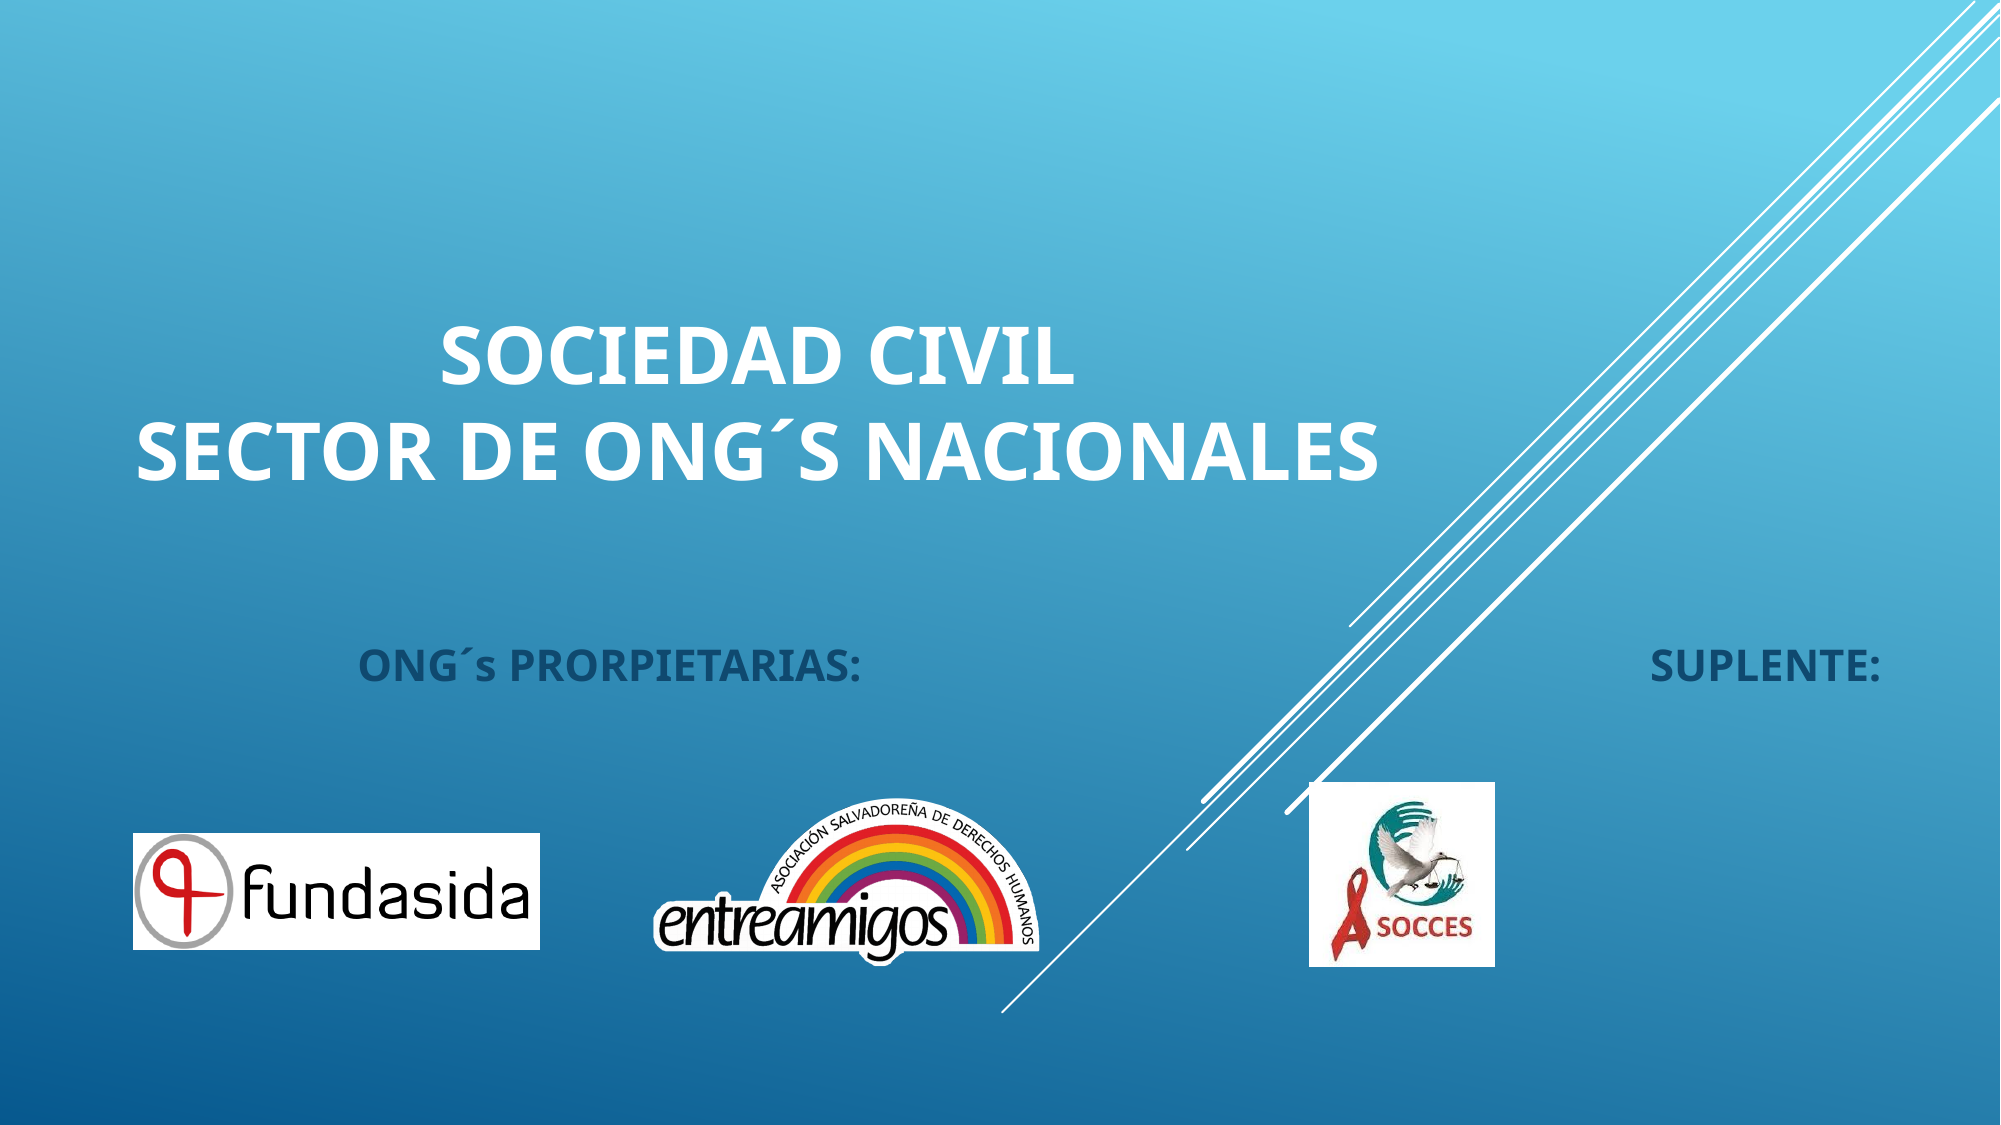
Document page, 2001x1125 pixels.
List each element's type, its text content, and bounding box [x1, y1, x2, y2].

title SOCIEDAD CIVIL SECTOR DE ONG´s NACIONALES [112, 112, 1425, 600]
picture [1309, 781, 1495, 968]
picture [650, 795, 1043, 968]
picture [132, 833, 540, 951]
subtitle ONG´s PRORPIETARIAS: SUPLENTE: [112, 630, 1906, 950]
